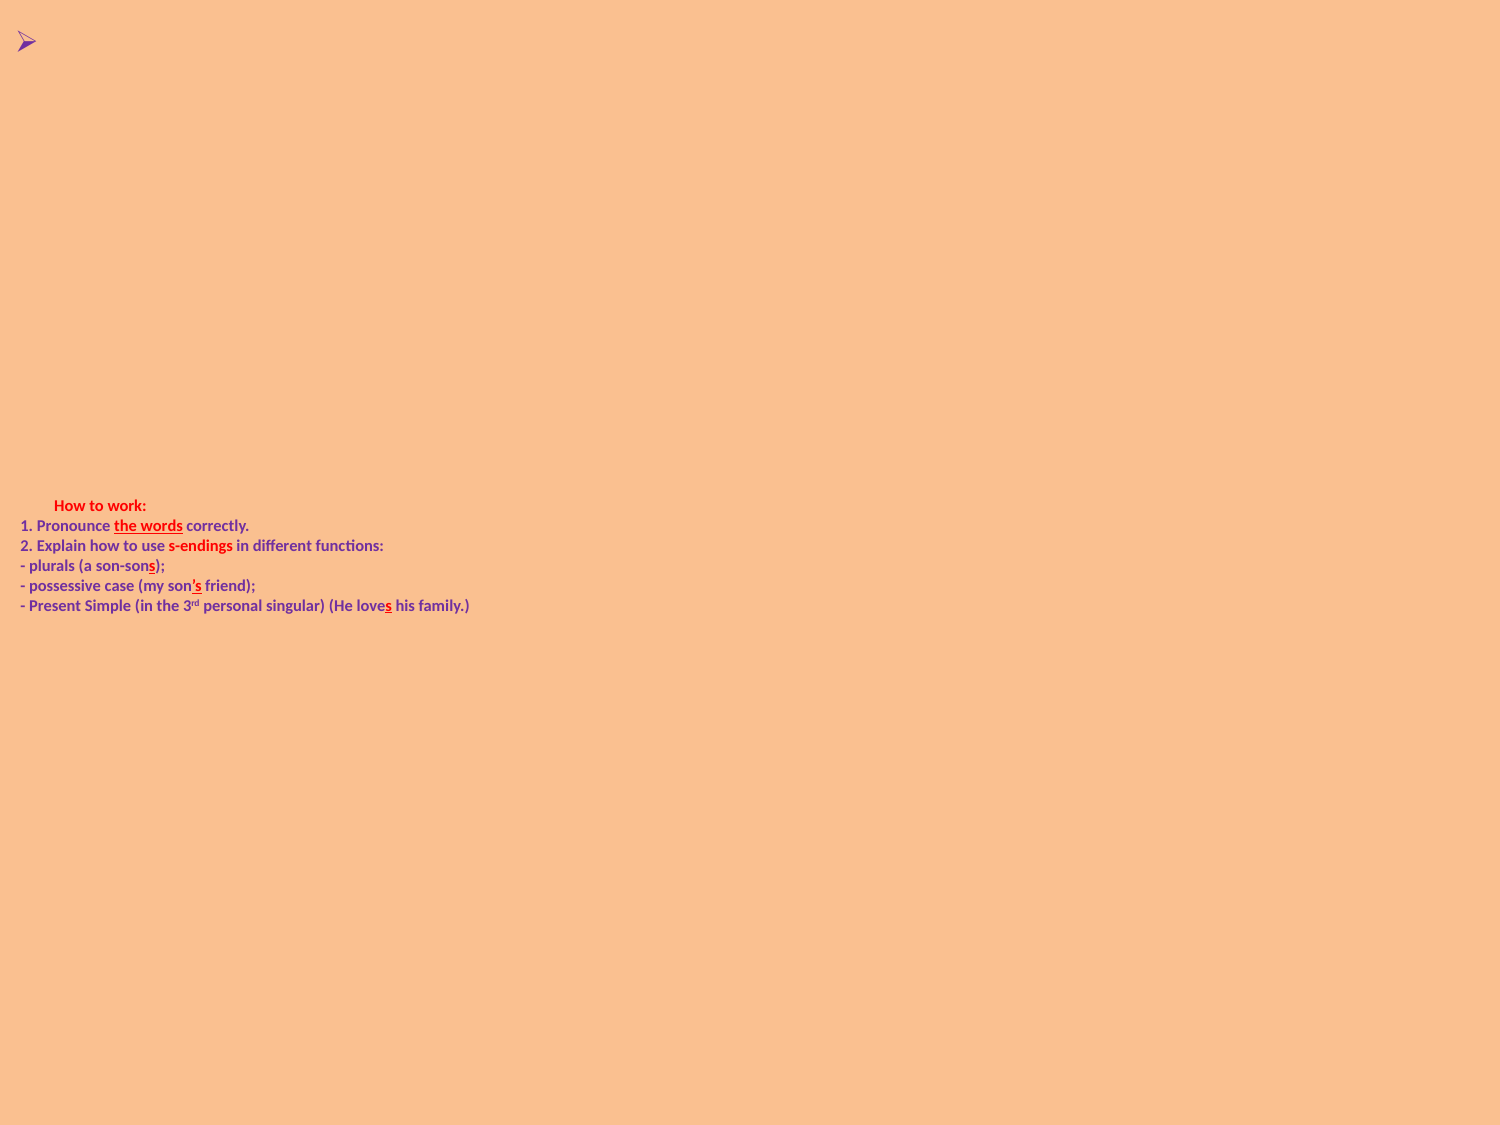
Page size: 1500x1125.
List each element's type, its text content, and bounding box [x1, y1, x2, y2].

title How to work: 1. Pronounce the words correctly. 2. Explain how to use s-endings in different functions: - plurals (a son-sons); - possessive case (my son’s friend); - Present Simple (in the 3rd personal singular) (He loves his family.) [0, 0, 1500, 1125]
